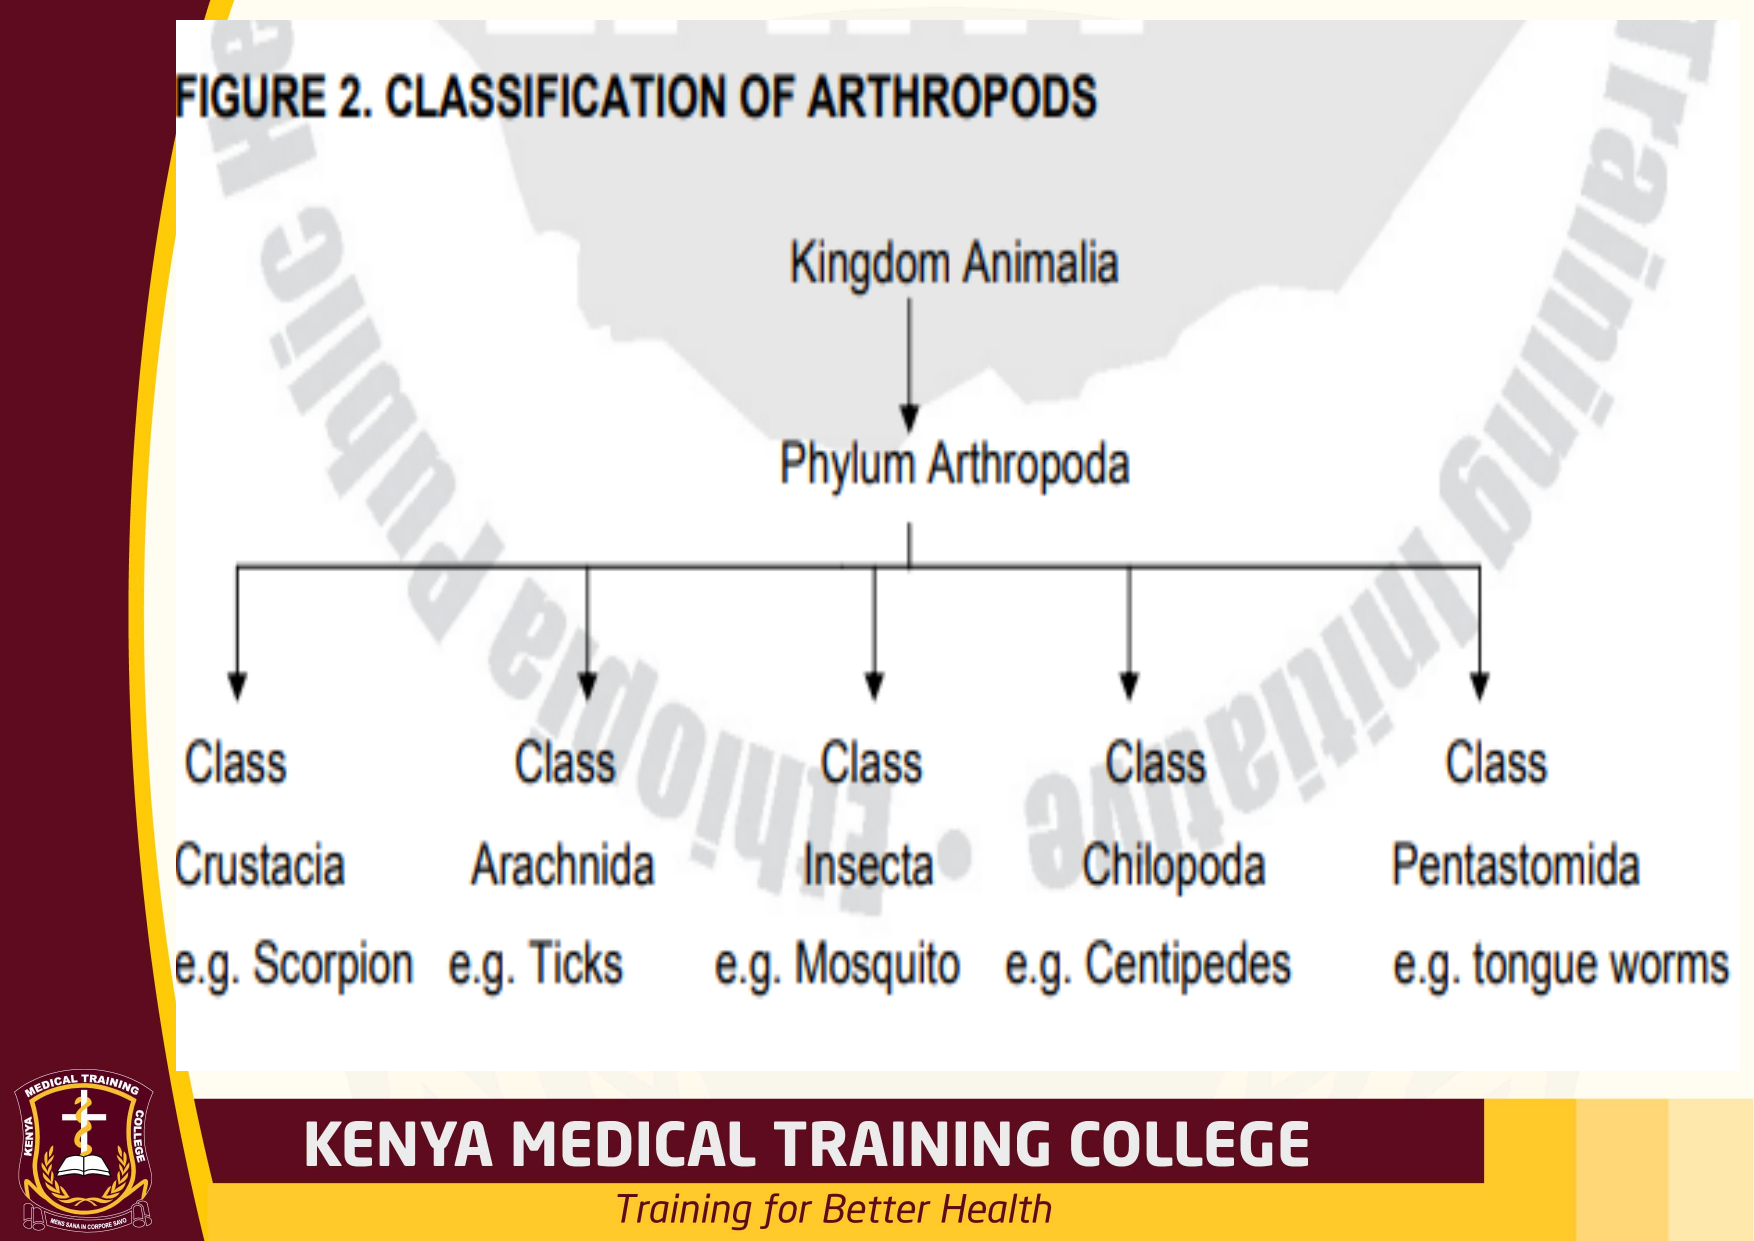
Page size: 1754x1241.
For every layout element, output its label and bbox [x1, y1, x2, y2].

list [176, 19, 1740, 1071]
picture [0, 0, 1754, 1241]
